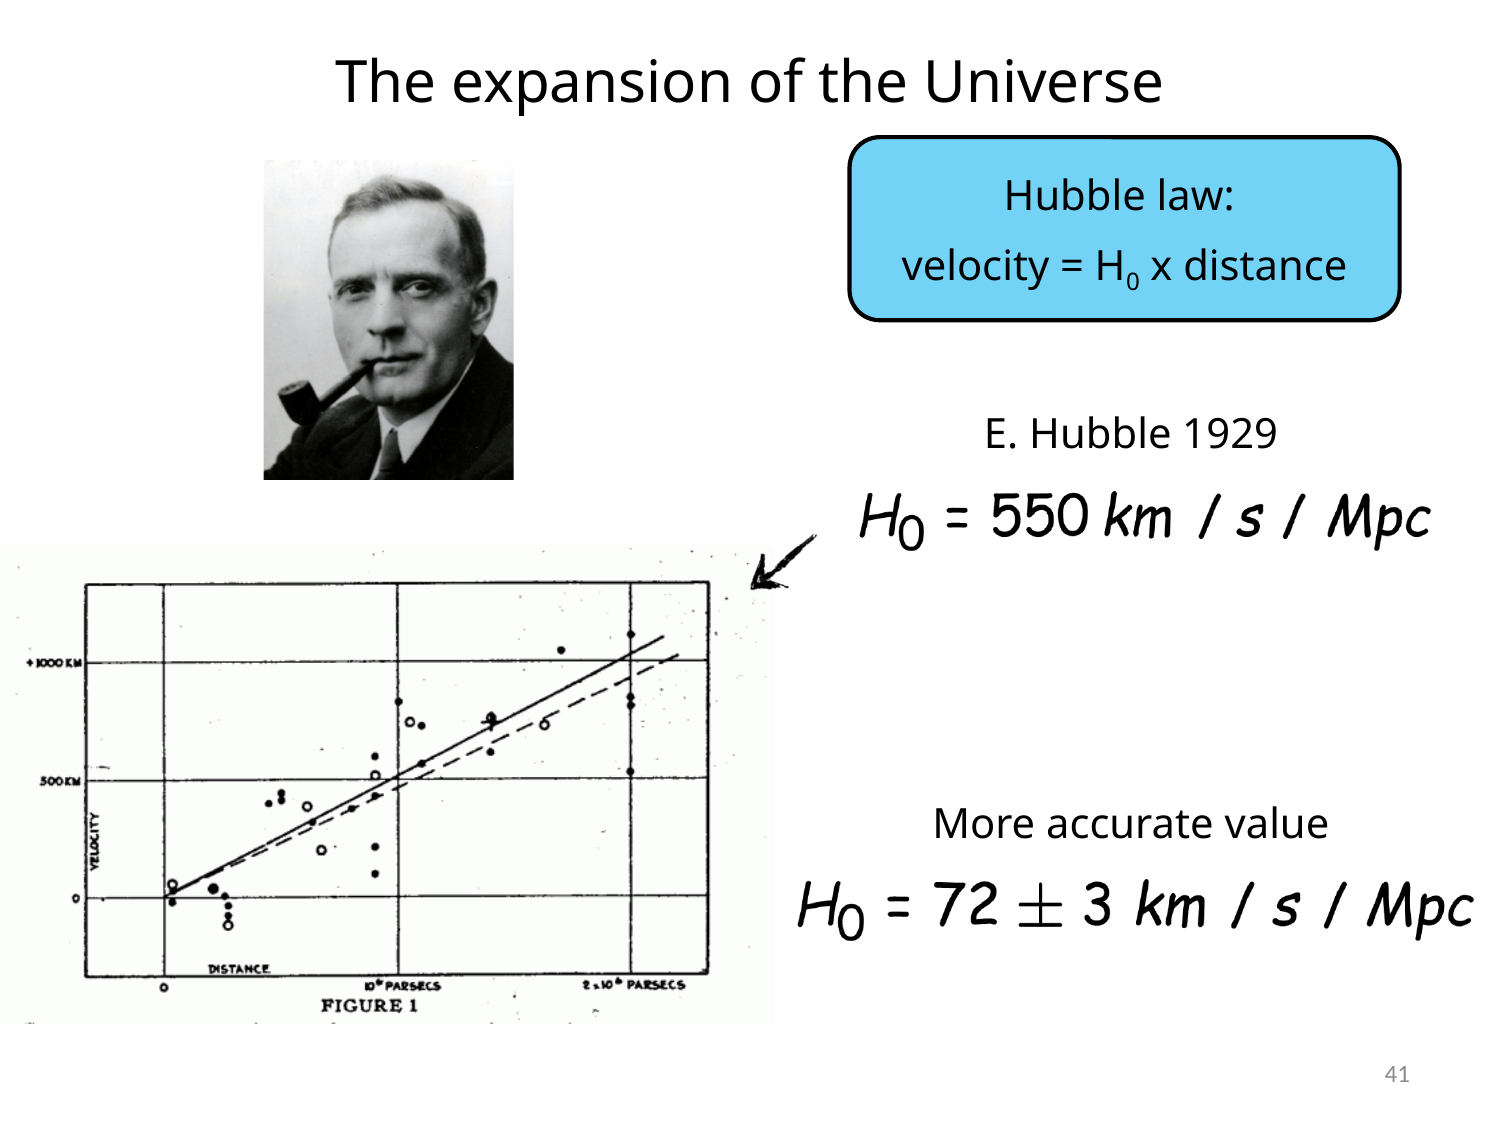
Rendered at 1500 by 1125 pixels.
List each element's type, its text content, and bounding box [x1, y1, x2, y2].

text_box More accurate value [810, 789, 1452, 855]
text_box Hubble law: velocity = H0 x distance [849, 160, 1400, 303]
picture [858, 491, 1432, 551]
text_box [852, 303, 1397, 321]
title The expansion of the Universe [0, 0, 1500, 161]
picture [263, 160, 514, 481]
slide_number 41 [1074, 1042, 1425, 1103]
text_box E. Hubble 1929 [856, 398, 1407, 465]
picture [796, 879, 1474, 941]
picture [0, 517, 836, 1024]
